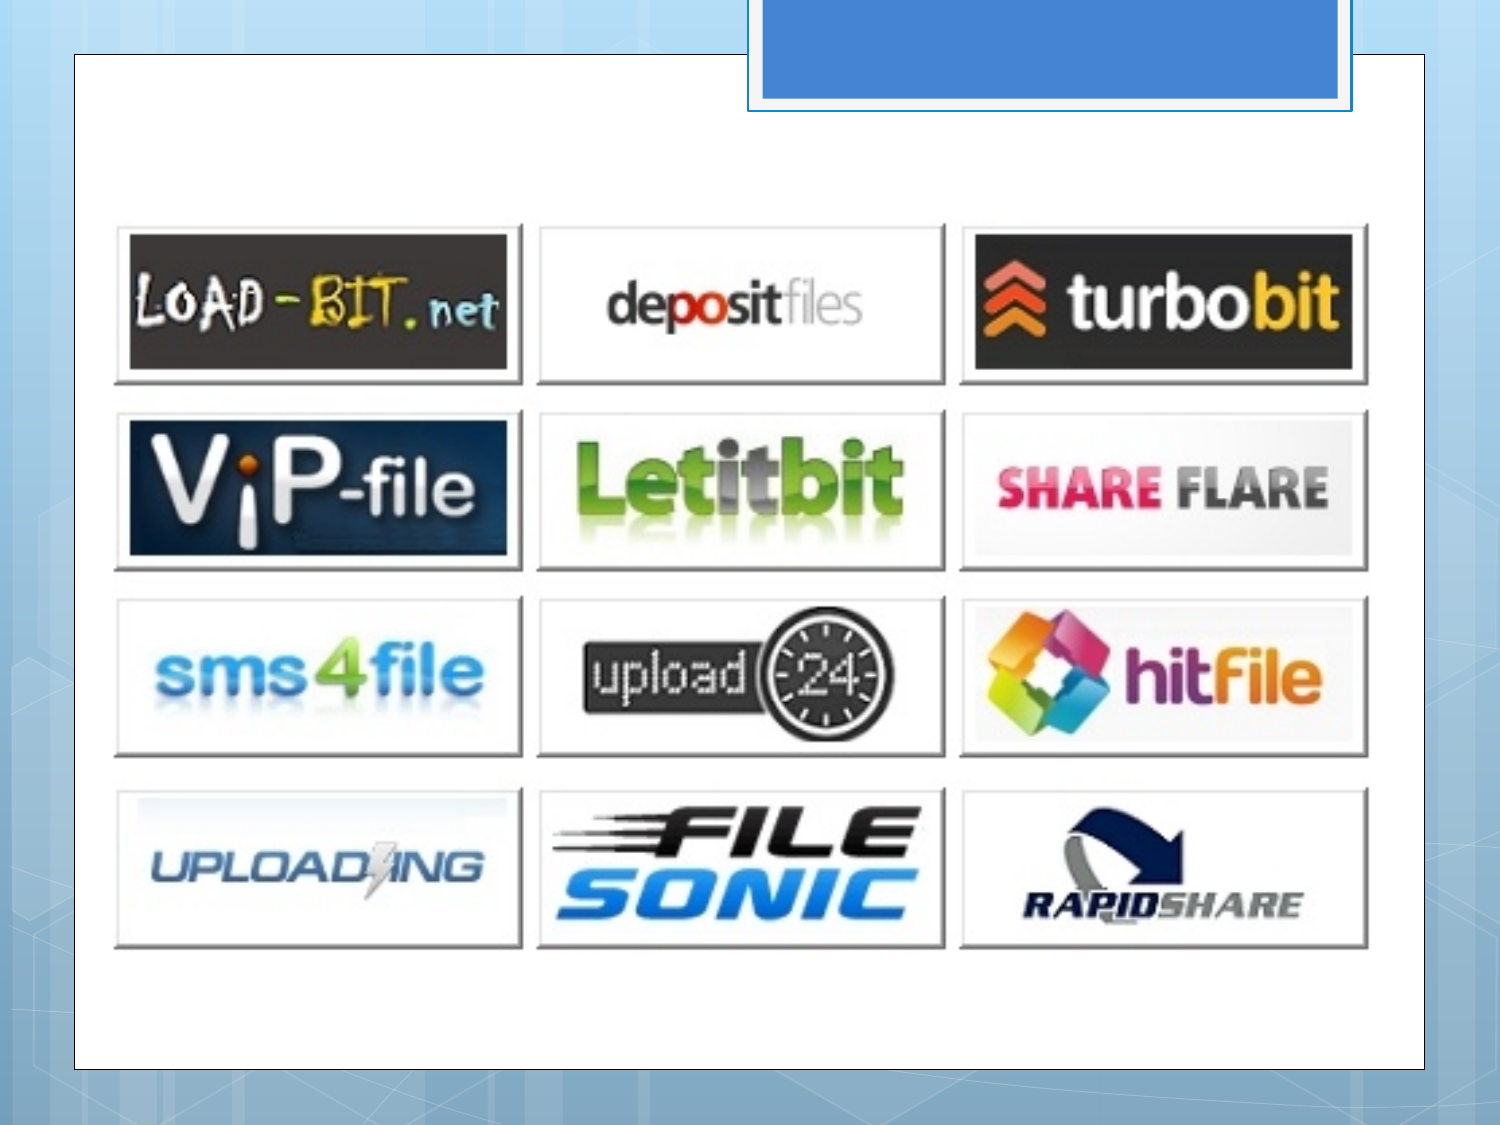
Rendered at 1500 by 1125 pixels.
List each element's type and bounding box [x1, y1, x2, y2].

list [111, 219, 1373, 961]
